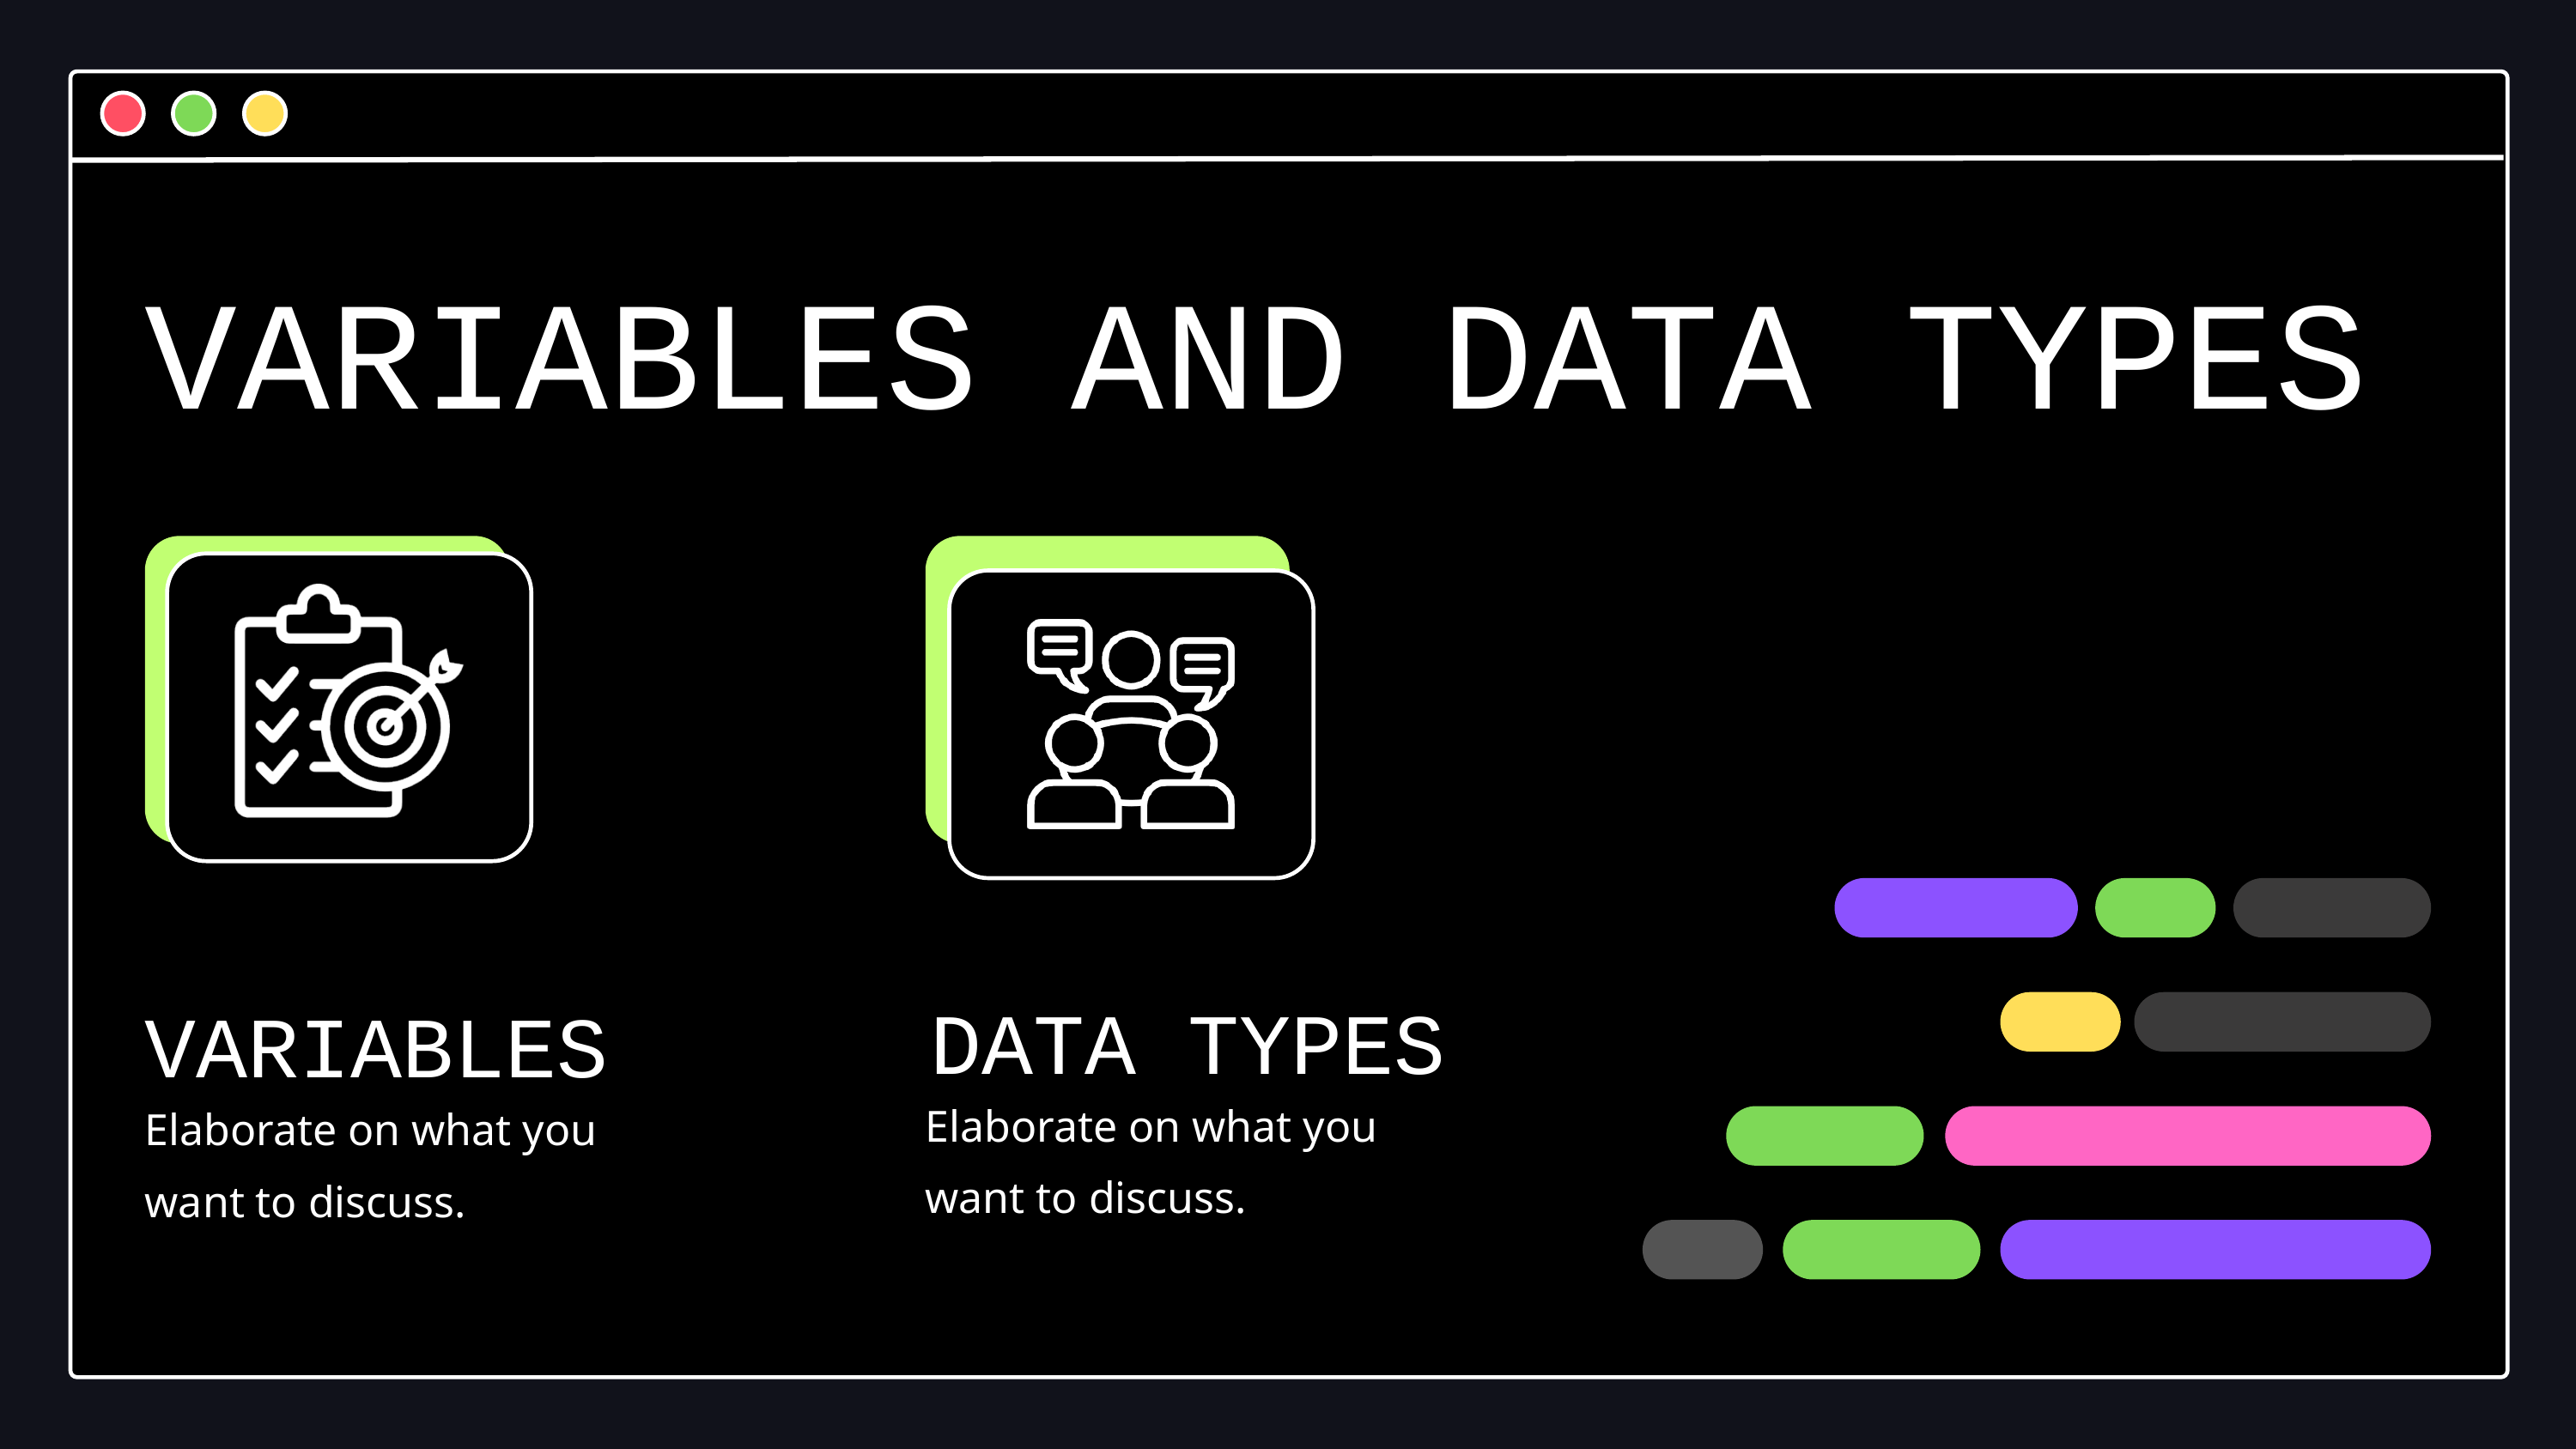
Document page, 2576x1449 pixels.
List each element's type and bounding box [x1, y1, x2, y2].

text_box [68, 45, 2508, 1378]
text_box [949, 536, 1314, 879]
picture [1027, 619, 1236, 829]
text_box [925, 501, 1291, 844]
text_box [1642, 852, 2432, 1280]
picture [234, 583, 464, 819]
text_box [167, 518, 532, 862]
text_box [144, 501, 510, 844]
